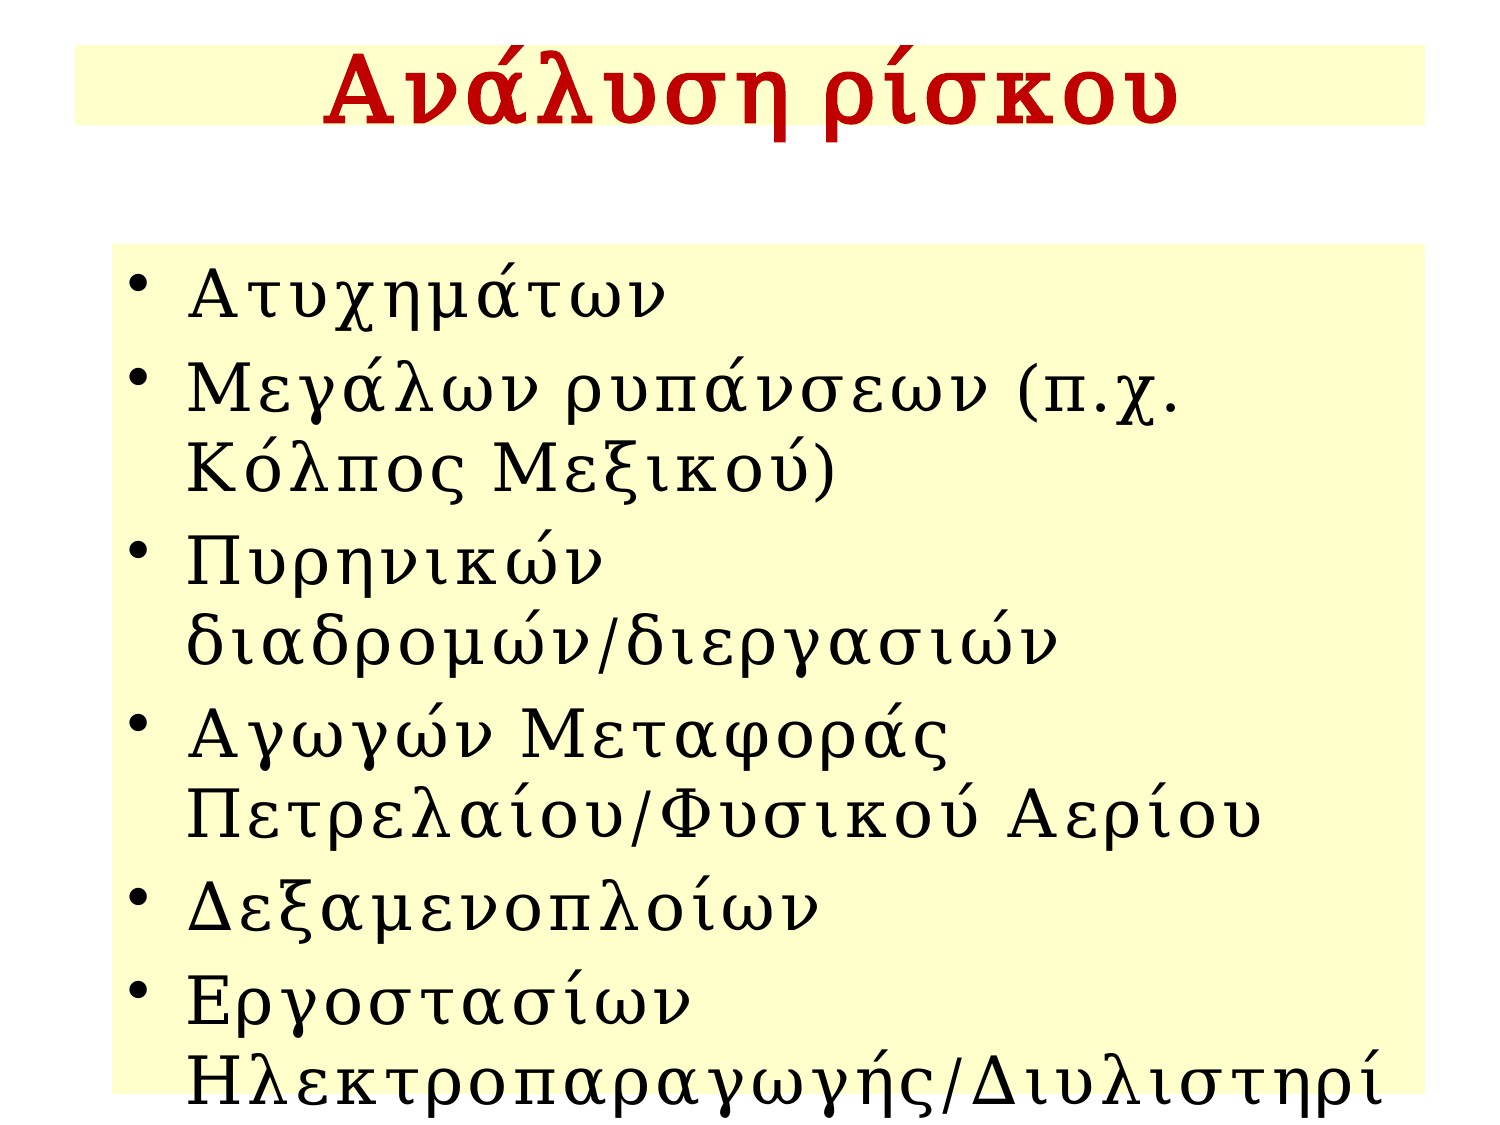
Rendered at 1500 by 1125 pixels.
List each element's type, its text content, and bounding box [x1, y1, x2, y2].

list Ατυχημάτων Μεγάλων ρυπάνσεων (π.χ. Κόλπος Μεξικού) Πυρηνικών διαδρομών/διεργασιών Αγωγών Μεταφοράς Πετρελαίου/Φυσικού Αερίου Δεξαμενοπλοίων Εργοστασίων Ηλεκτροπαραγωγής/Διυλιστηρίων [111, 243, 1426, 1095]
title Ανάλυση ρίσκου [74, 44, 1426, 126]
